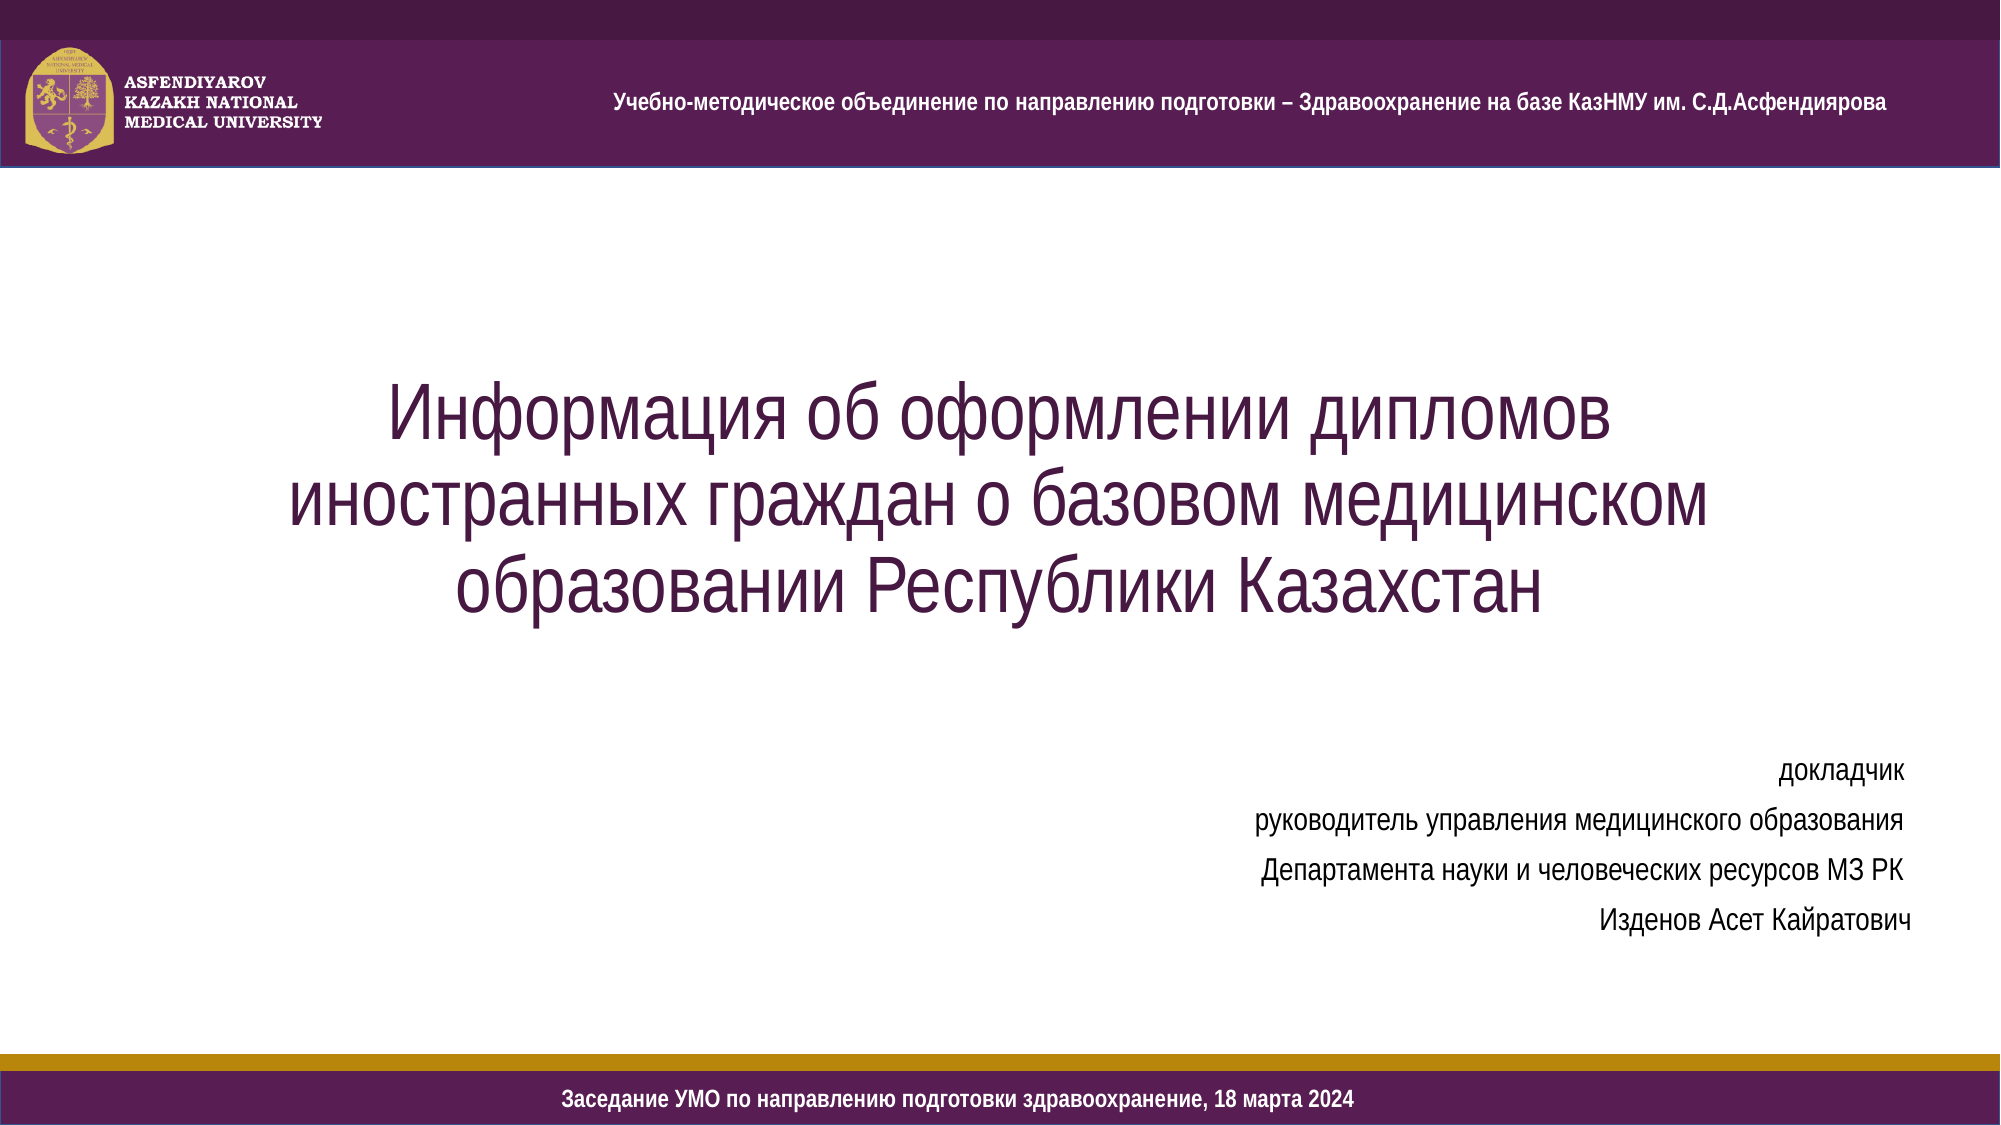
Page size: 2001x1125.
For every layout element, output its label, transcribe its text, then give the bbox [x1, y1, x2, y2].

title Информация об оформлении дипломов иностранных граждан о базовом медицинском образовании Республики Казахстан [249, 339, 1750, 637]
text_box Заседание УМО по направлению подготовки здравоохранение, 18 марта 2024 [546, 1074, 1454, 1120]
text_box [0, 0, 2000, 40]
text_box Учебно-методическое объединение по направлению подготовки – Здравоохранение на базе КазНМУ им. С.Д.Асфендиярова [598, 78, 1903, 124]
text_box [0, 1071, 2000, 1125]
subtitle докладчик руководитель управления медицинского образования Департамента науки и человеческих ресурсов МЗ РК Изденов Асет Кайратович [427, 745, 1928, 947]
text_box [0, 1054, 2000, 1071]
picture [16, 44, 322, 158]
text_box [0, 40, 2000, 168]
